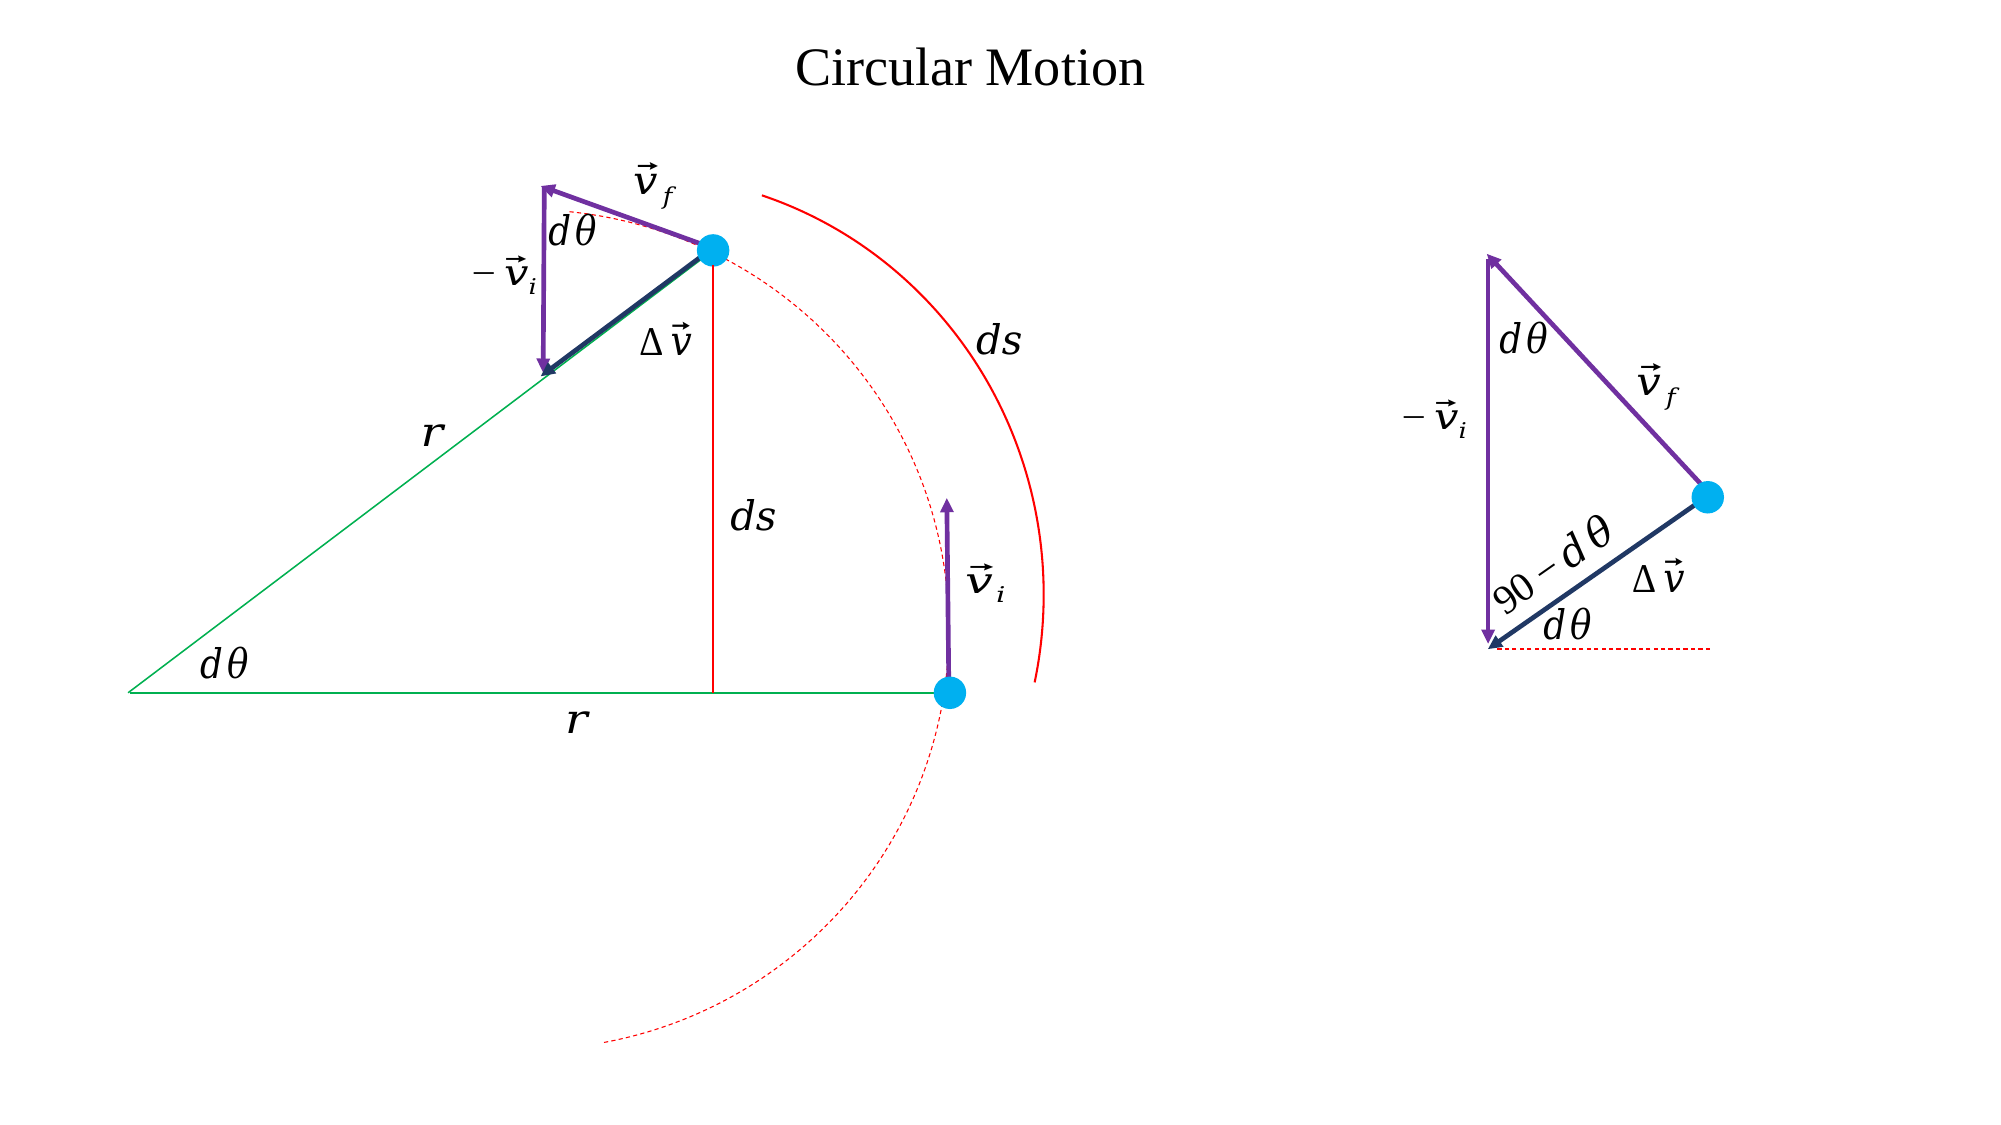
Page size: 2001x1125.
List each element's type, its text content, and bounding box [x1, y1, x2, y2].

text_box Circular Motion [326, 24, 1615, 105]
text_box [1398, 254, 1723, 650]
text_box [104, 160, 1044, 1050]
